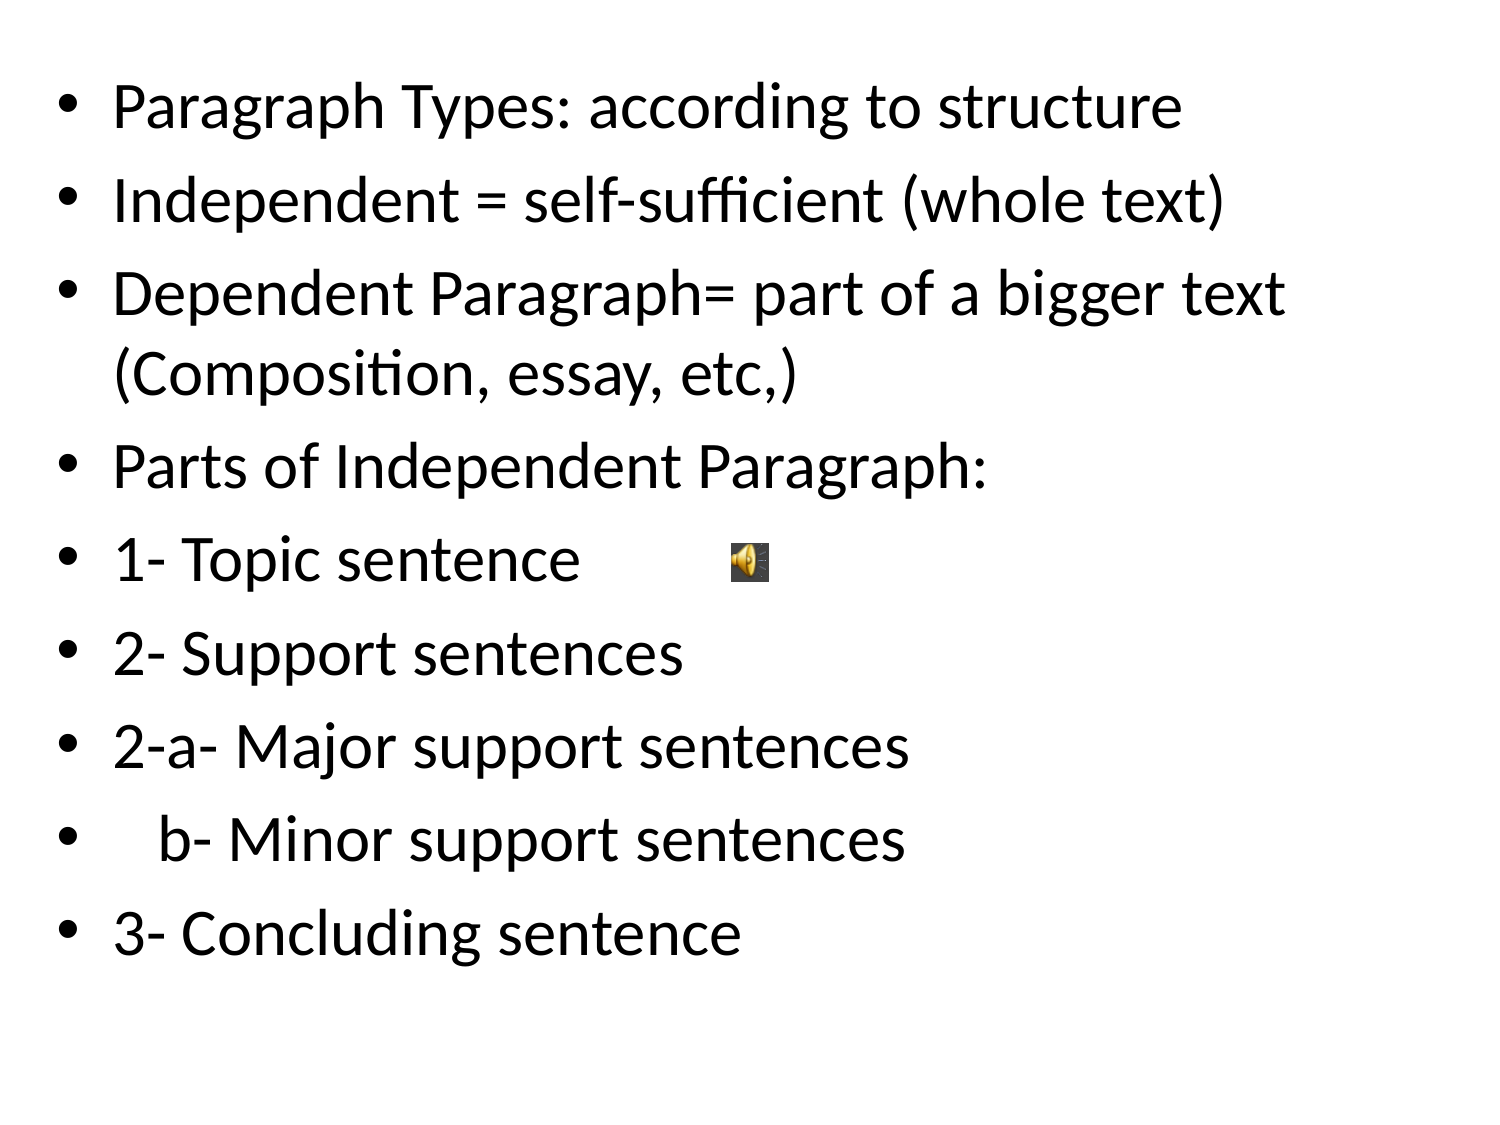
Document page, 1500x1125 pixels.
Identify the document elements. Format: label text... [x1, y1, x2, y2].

picture [729, 542, 771, 583]
list Paragraph Types: according to structure Independent = self-sufficient (whole text) Dependent Paragraph= part of a bigger text (Composition, essay, etc,) Parts of Independent Paragraph: 1- Topic sentence 2- Support sentences 2-a- Major support sentences b- Minor support sentences 3- Concluding sentence [41, 54, 1459, 1083]
